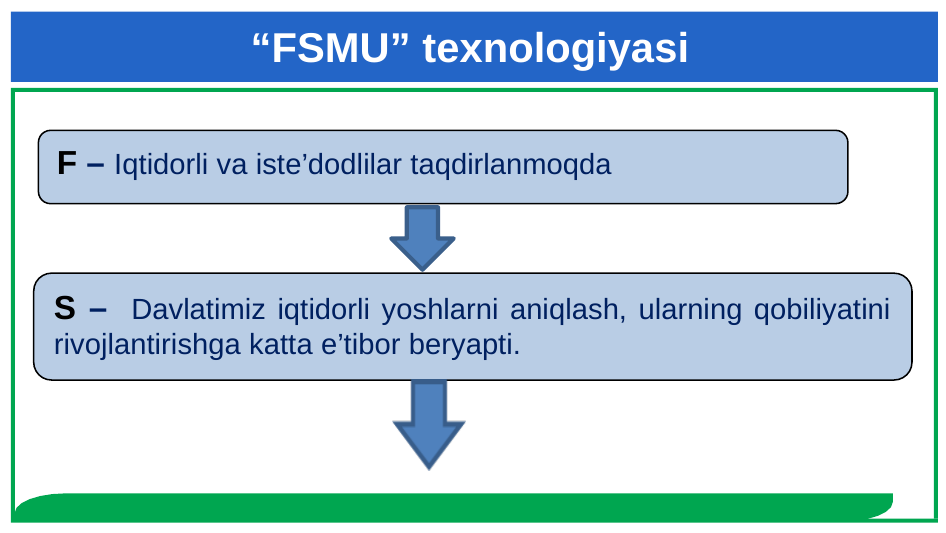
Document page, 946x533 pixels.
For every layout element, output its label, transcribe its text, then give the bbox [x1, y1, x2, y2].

text_box [14, 493, 893, 522]
text_box “FSMU” texnologiyasi [79, 13, 861, 79]
text_box [389, 205, 456, 272]
text_box S – Davlatimiz iqtidorli yoshlarni aniqlash, ularning qobiliyatini rivojlantirishga katta e’tibor beryapti. [33, 273, 912, 381]
picture [391, 379, 466, 471]
text_box F – Iqtidorli va iste’dodlilar taqdirlanmoqda [38, 130, 848, 204]
